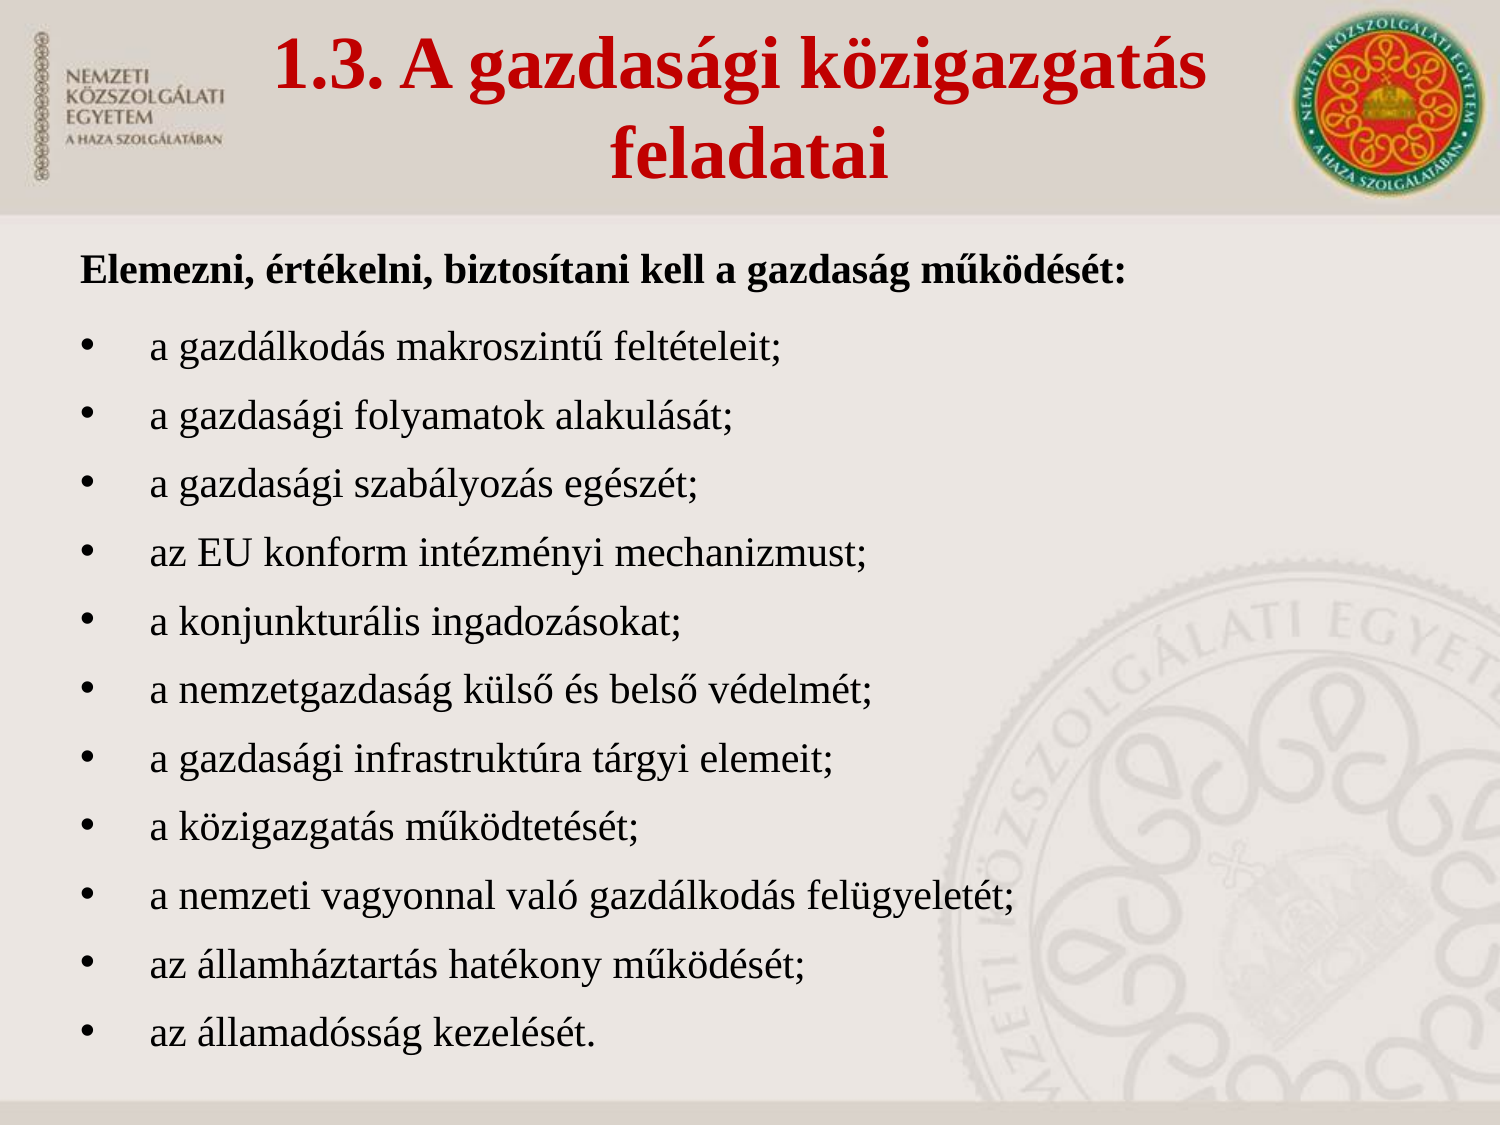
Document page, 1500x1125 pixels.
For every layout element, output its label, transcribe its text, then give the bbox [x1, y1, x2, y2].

title 1.3. A gazdasági közigazgatás feladatai [0, 0, 1500, 209]
list Elemezni, értékelni, biztosítani kell a gazdaság működését: a gazdálkodás makroszintű feltételeit; a gazdasági folyamatok alakulását; a gazdasági szabályozás egészét; az EU konform intézményi mechanizmust; a konjunkturális ingadozásokat; a nemzetgazdaság külső és belső védelmét; a gazdasági infrastruktúra tárgyi elemeit; a közigazgatás működtetését; a nemzeti vagyonnal való gazdálkodás felügyeletét; az államháztartás hatékony működését; az államadósság kezelését. [64, 243, 1424, 1071]
picture [0, 209, 1500, 1125]
